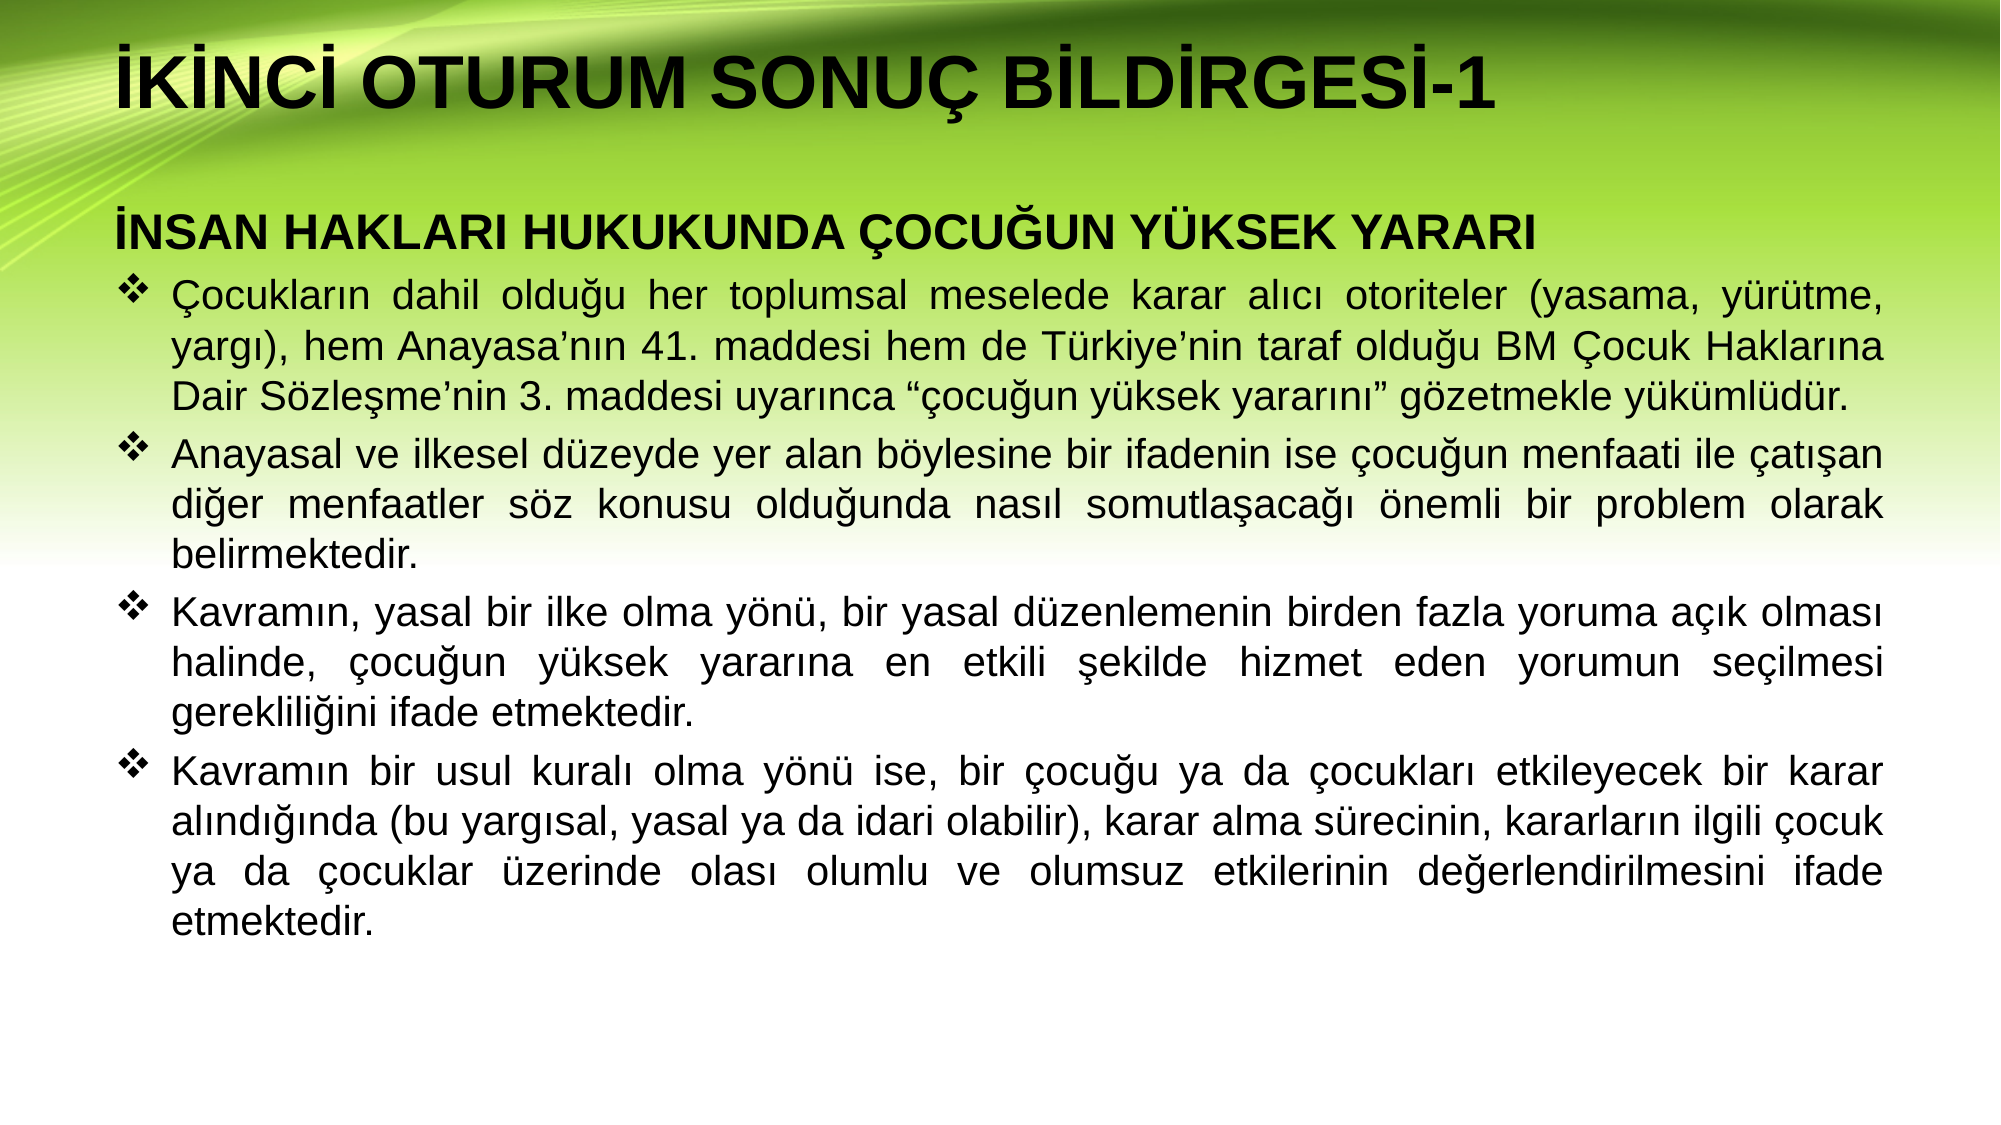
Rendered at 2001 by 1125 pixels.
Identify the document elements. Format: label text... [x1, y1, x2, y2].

picture [0, 0, 2000, 1125]
list İNSAN HAKLARI HUKUKUNDA ÇOCUĞUN YÜKSEK YARARI Çocukların dahil olduğu her toplumsal meselede karar alıcı otoriteler (yasama, yürütme, yargı), hem Anayasa’nın 41. maddesi hem de Türkiye’nin taraf olduğu BM Çocuk Haklarına Dair Sözleşme’nin 3. maddesi uyarınca “çocuğun yüksek yararını” gözetmekle yükümlüdür. Anayasal ve ilkesel düzeyde yer alan böylesine bir ifadenin ise çocuğun menfaati ile çatışan diğer menfaatler söz konusu olduğunda nasıl somutlaşacağı önemli bir problem olarak belirmektedir. Kavramın, yasal bir ilke olma yönü, bir yasal düzenlemenin birden fazla yoruma açık olması halinde, çocuğun yüksek yararına en etkili şekilde hizmet eden yorumun seçilmesi gerekliliğini ifade etmektedir. Kavramın bir usul kuralı olma yönü ise, bir çocuğu ya da çocukları etkileyecek bir karar alındığında (bu yargısal, yasal ya da idari olabilir), karar alma sürecinin, kararların ilgili çocuk ya da çocuklar üzerinde olası olumlu ve olumsuz etkilerinin değerlendirilmesini ifade etmektedir. [99, 192, 1901, 1006]
title İKİNCİ OTURUM SONUÇ BİLDİRGESİ-1 [99, 30, 1901, 127]
